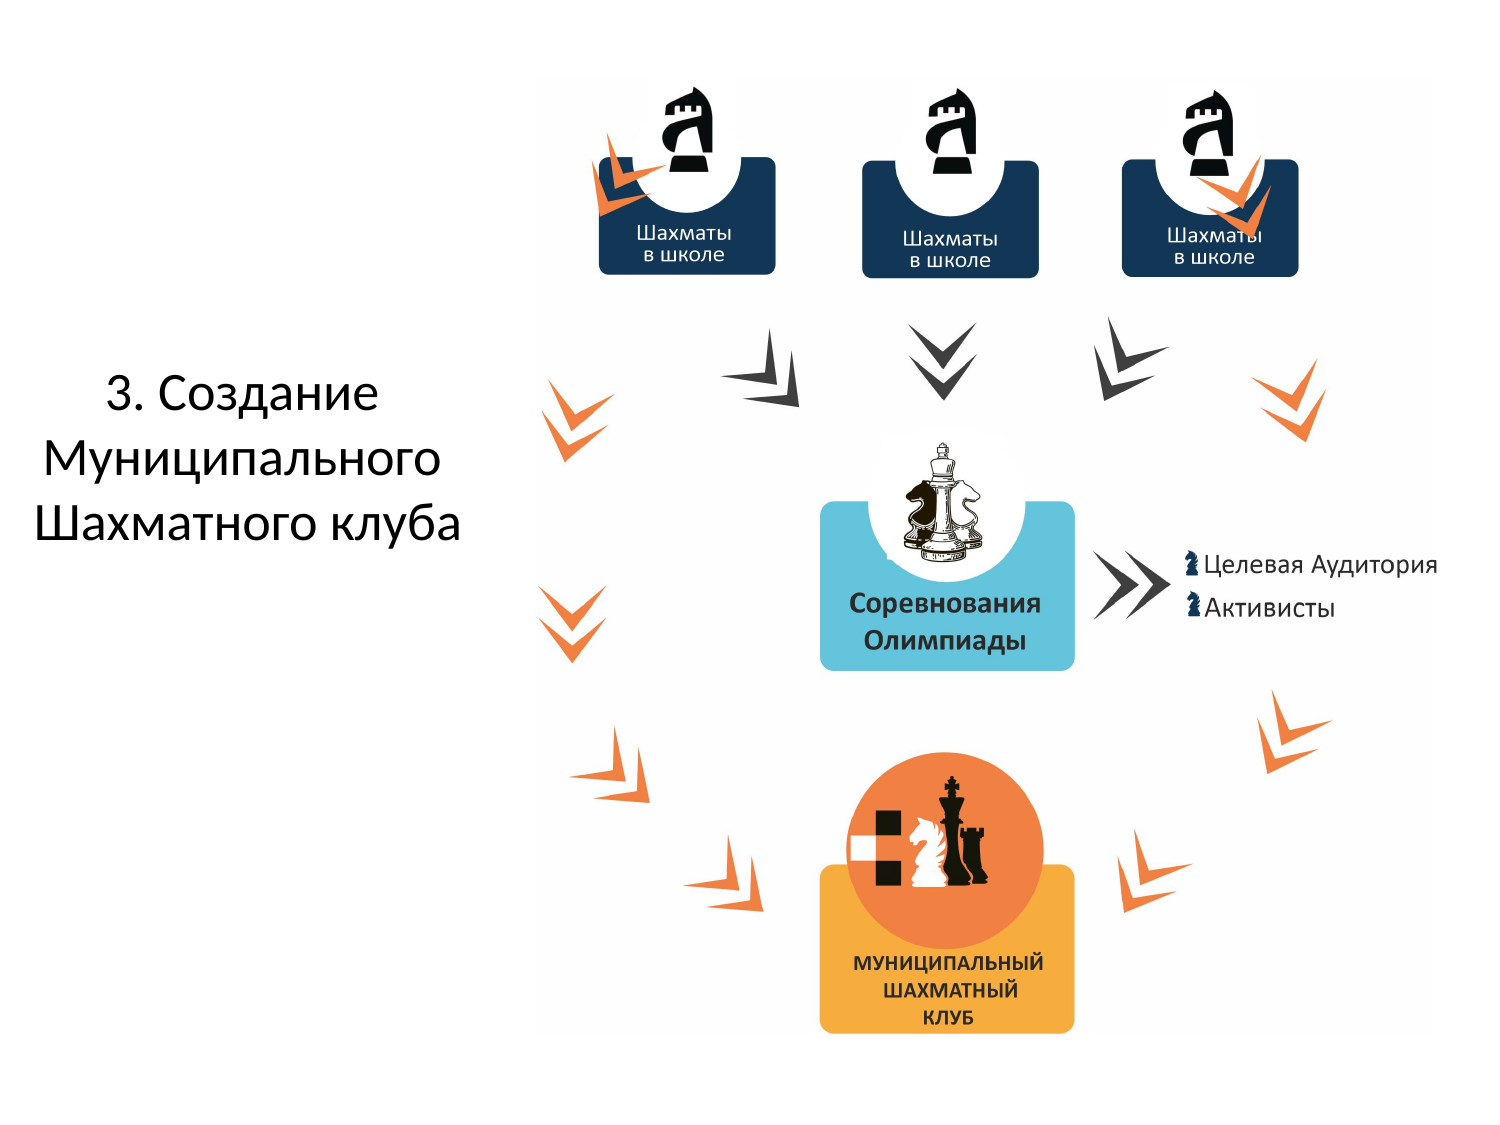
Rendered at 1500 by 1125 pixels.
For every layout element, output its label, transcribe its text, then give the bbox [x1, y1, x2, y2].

picture [537, 77, 1437, 1034]
title 3. Создание Муниципального Шахматного клуба [18, 345, 479, 563]
